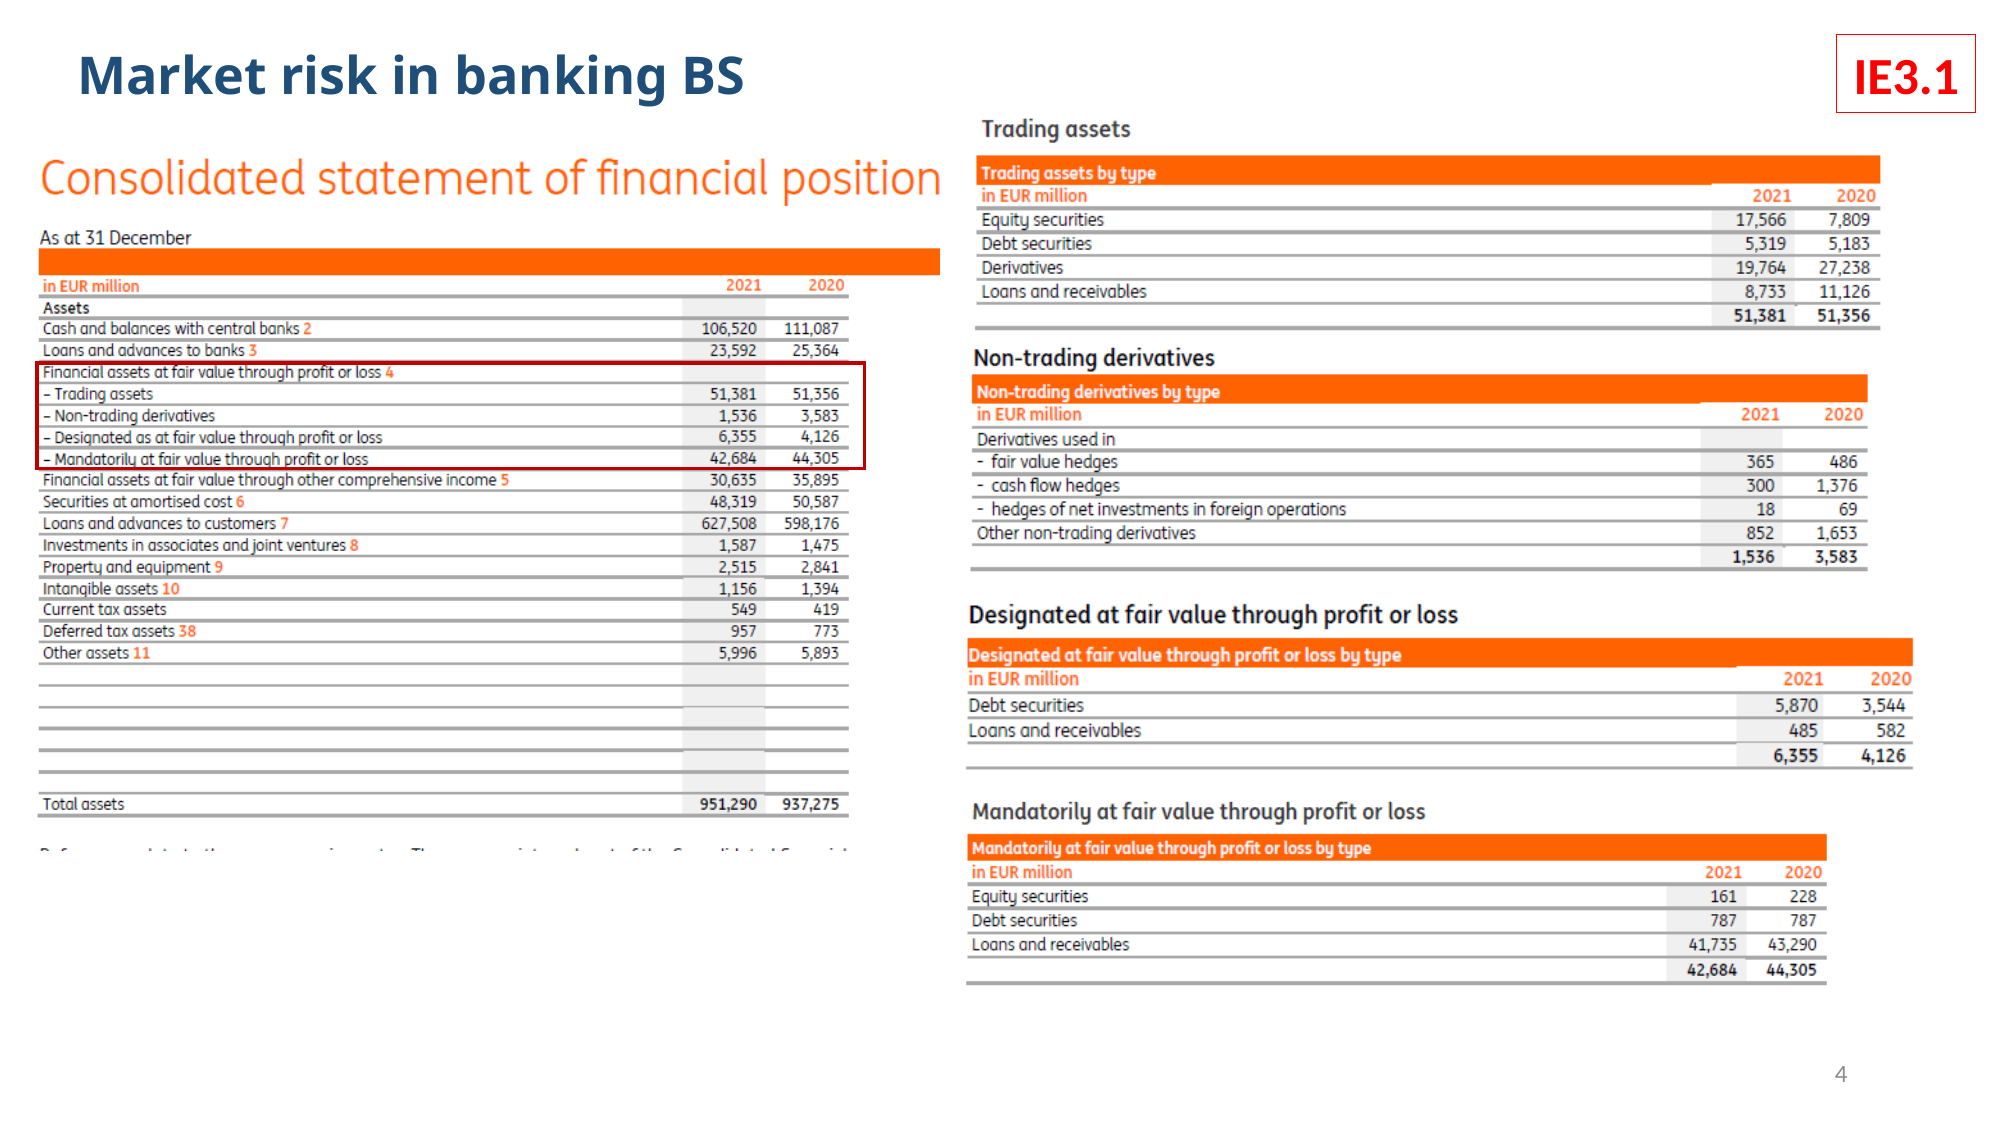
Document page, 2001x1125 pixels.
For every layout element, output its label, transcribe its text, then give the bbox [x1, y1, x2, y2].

text_box IE3.1 [1836, 34, 1976, 113]
picture [21, 102, 1903, 851]
picture [968, 341, 1879, 577]
picture [961, 786, 1835, 996]
picture [959, 591, 1922, 780]
text_box Market risk in banking BS [62, 34, 1667, 113]
slide_number 4 [1412, 1042, 1863, 1103]
